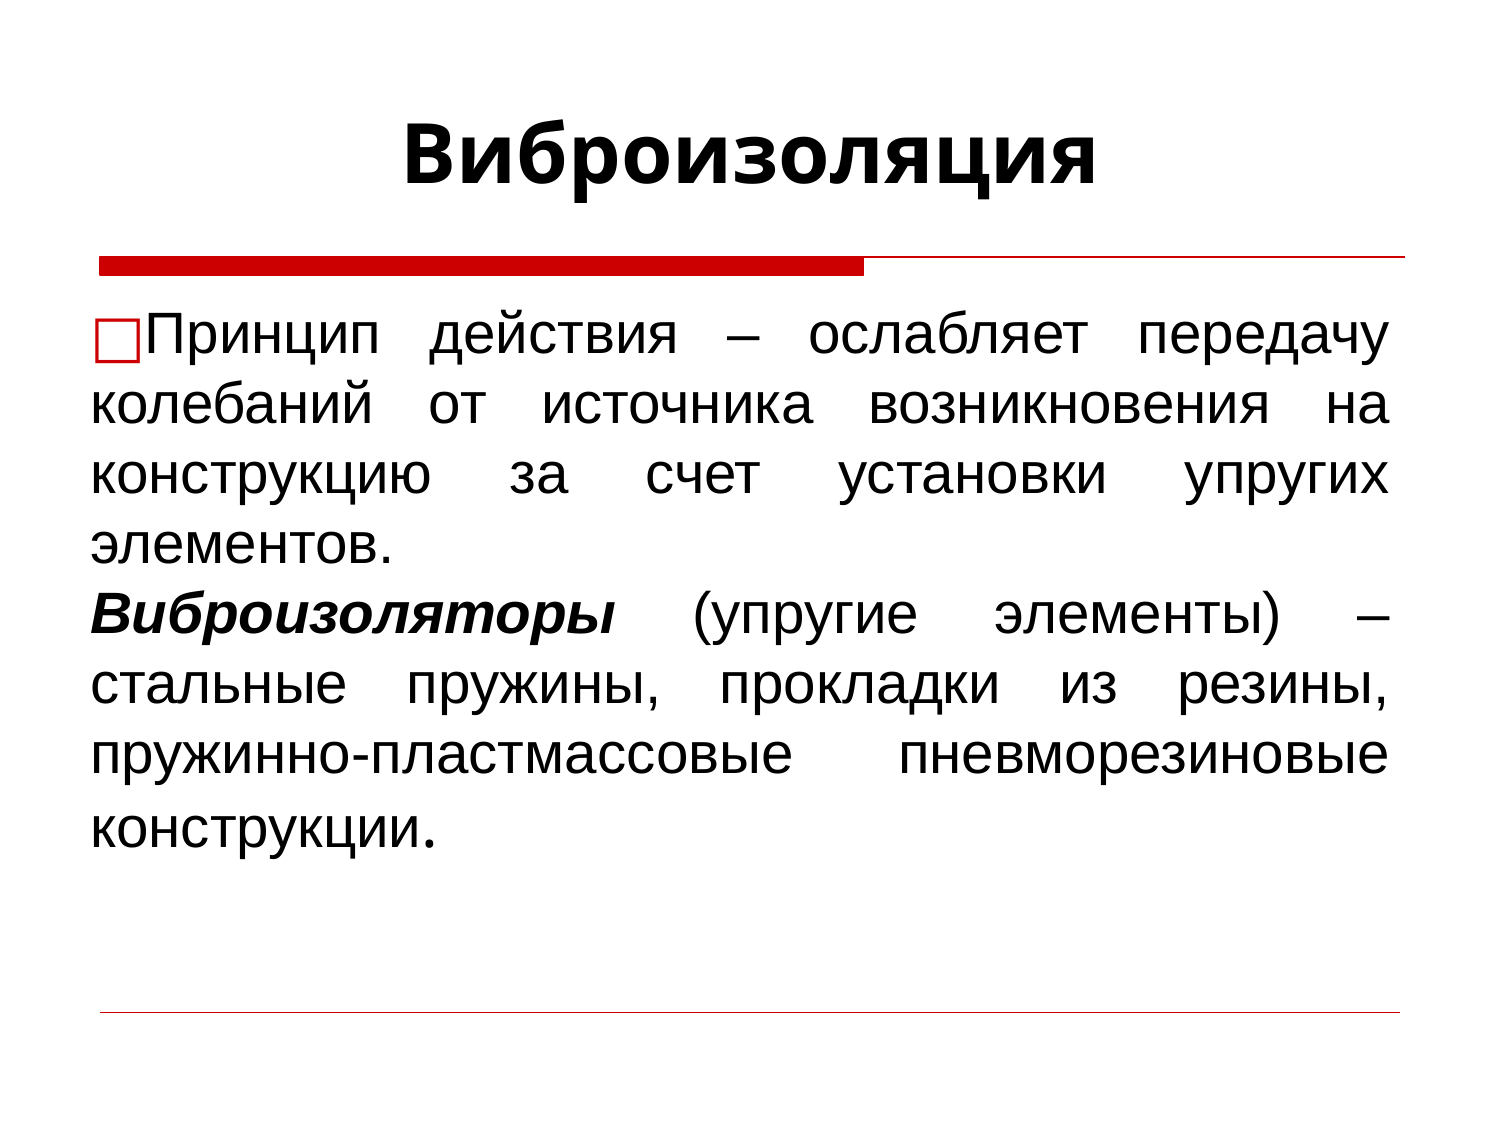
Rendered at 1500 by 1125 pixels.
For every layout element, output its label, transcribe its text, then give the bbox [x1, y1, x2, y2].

list Принцип действия – ослабляет передачу колебаний от источника возникновения на конструкцию за счет установки упругих элементов. Виброизоляторы (упругие элементы) – стальные пружины, прокладки из резины, пружинно-пластмассовые пневморезиновые конструкции. [75, 287, 1406, 988]
title Виброизоляция [94, 50, 1407, 250]
